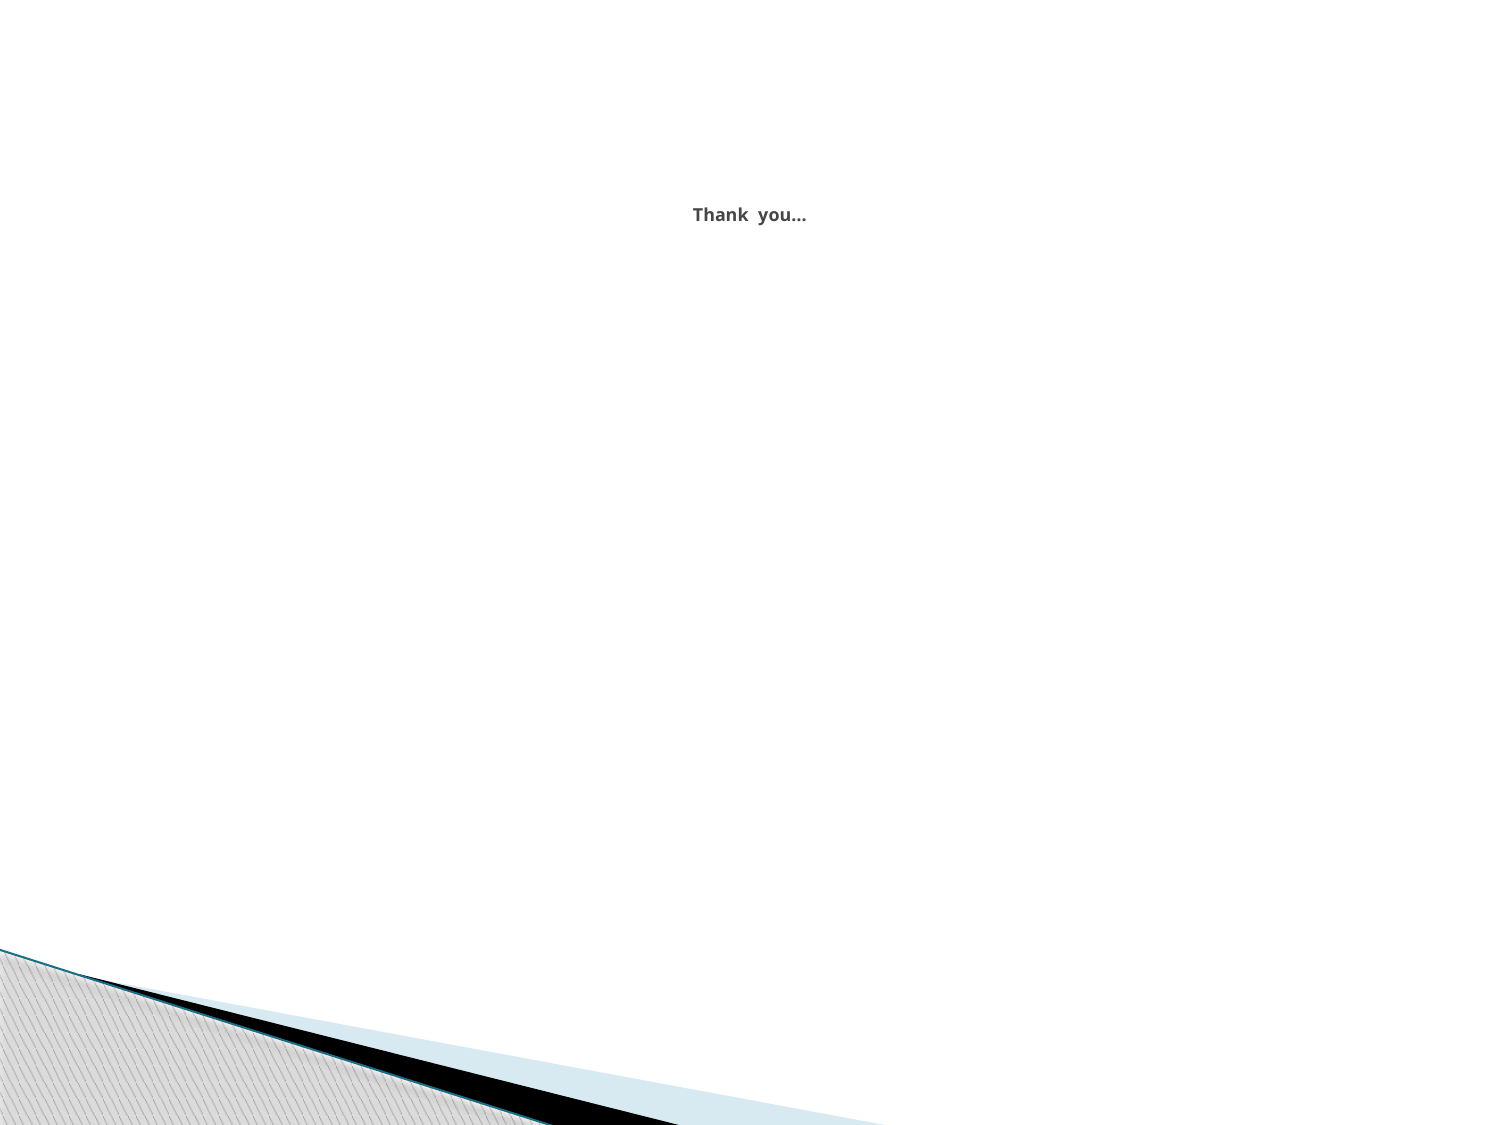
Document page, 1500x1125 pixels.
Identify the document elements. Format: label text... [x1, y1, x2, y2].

title Thank you… [75, 45, 1425, 233]
